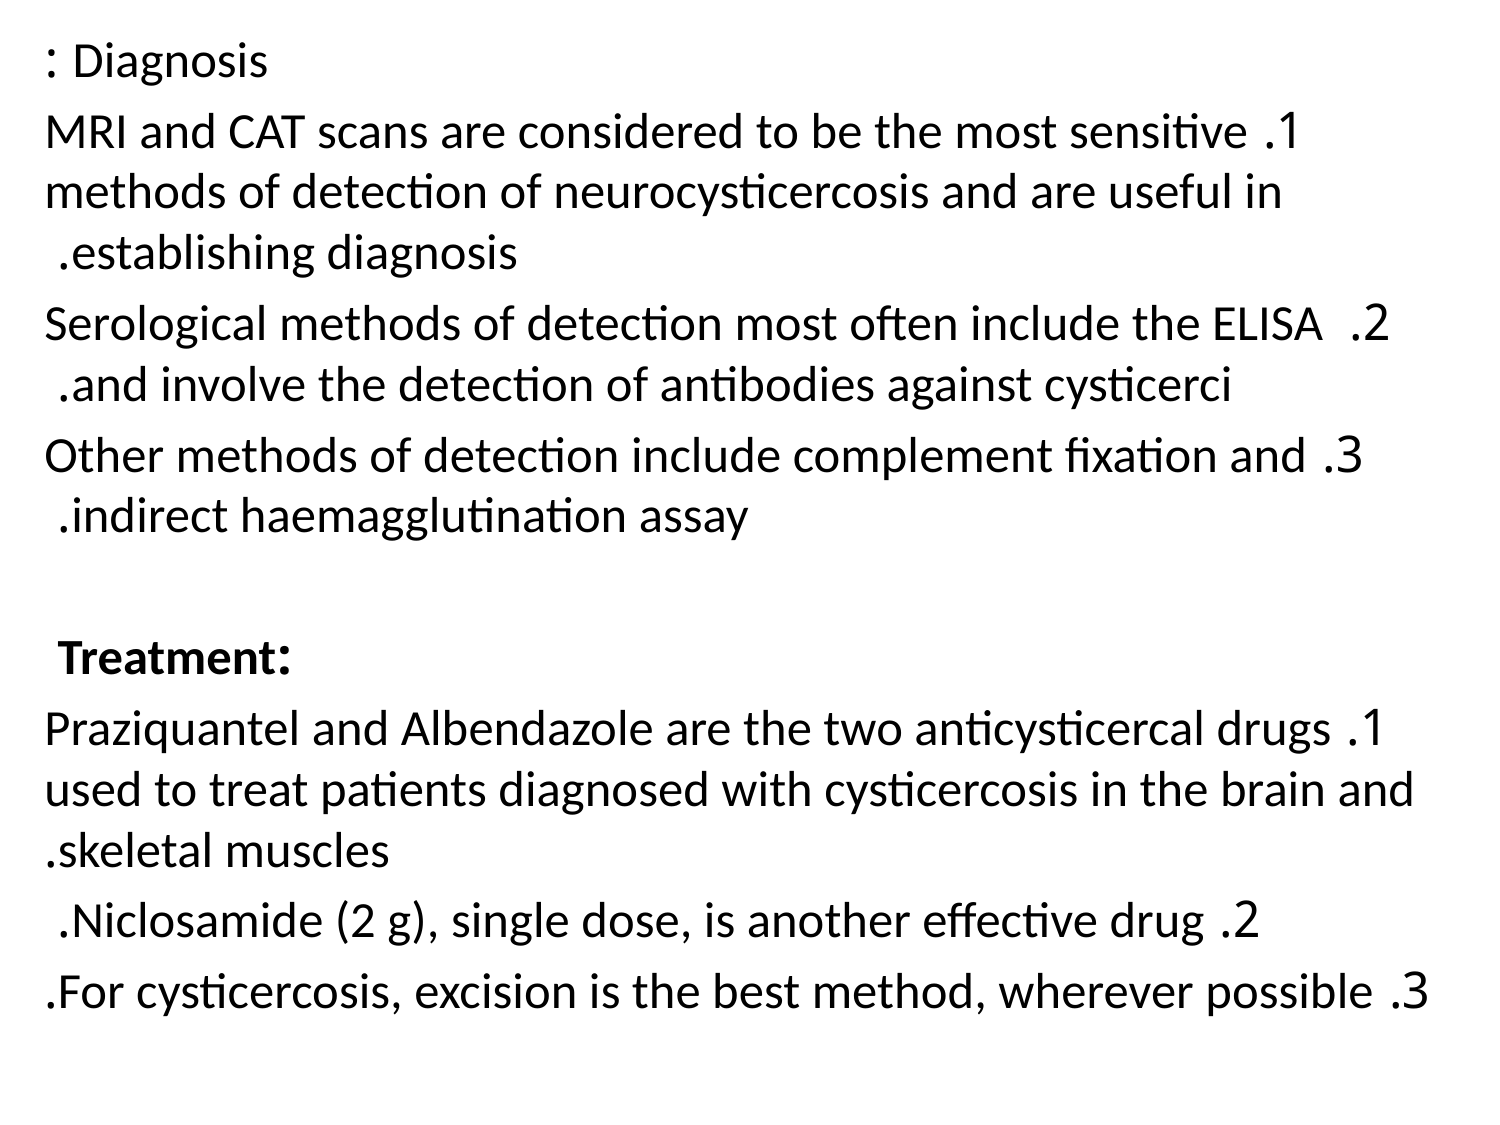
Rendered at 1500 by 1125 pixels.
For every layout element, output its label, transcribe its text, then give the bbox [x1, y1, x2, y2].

list Diagnosis : 1. MRI and CAT scans are considered to be the most sensitive methods of detection of neurocysticercosis and are useful in establishing diagnosis. 2. Serological methods of detection most often include the ELISA and involve the detection of antibodies against cysticerci. 3. Other methods of detection include complement fixation and indirect haemagglutination assay. :Treatment 1. Praziquantel and Albendazole are the two anticysticercal drugs used to treat patients diagnosed with cysticercosis in the brain and skeletal muscles. 2. Niclosamide (2 g), single dose, is another effective drug. 3. For cysticercosis, excision is the best method, wherever possible. [29, 19, 1459, 1094]
